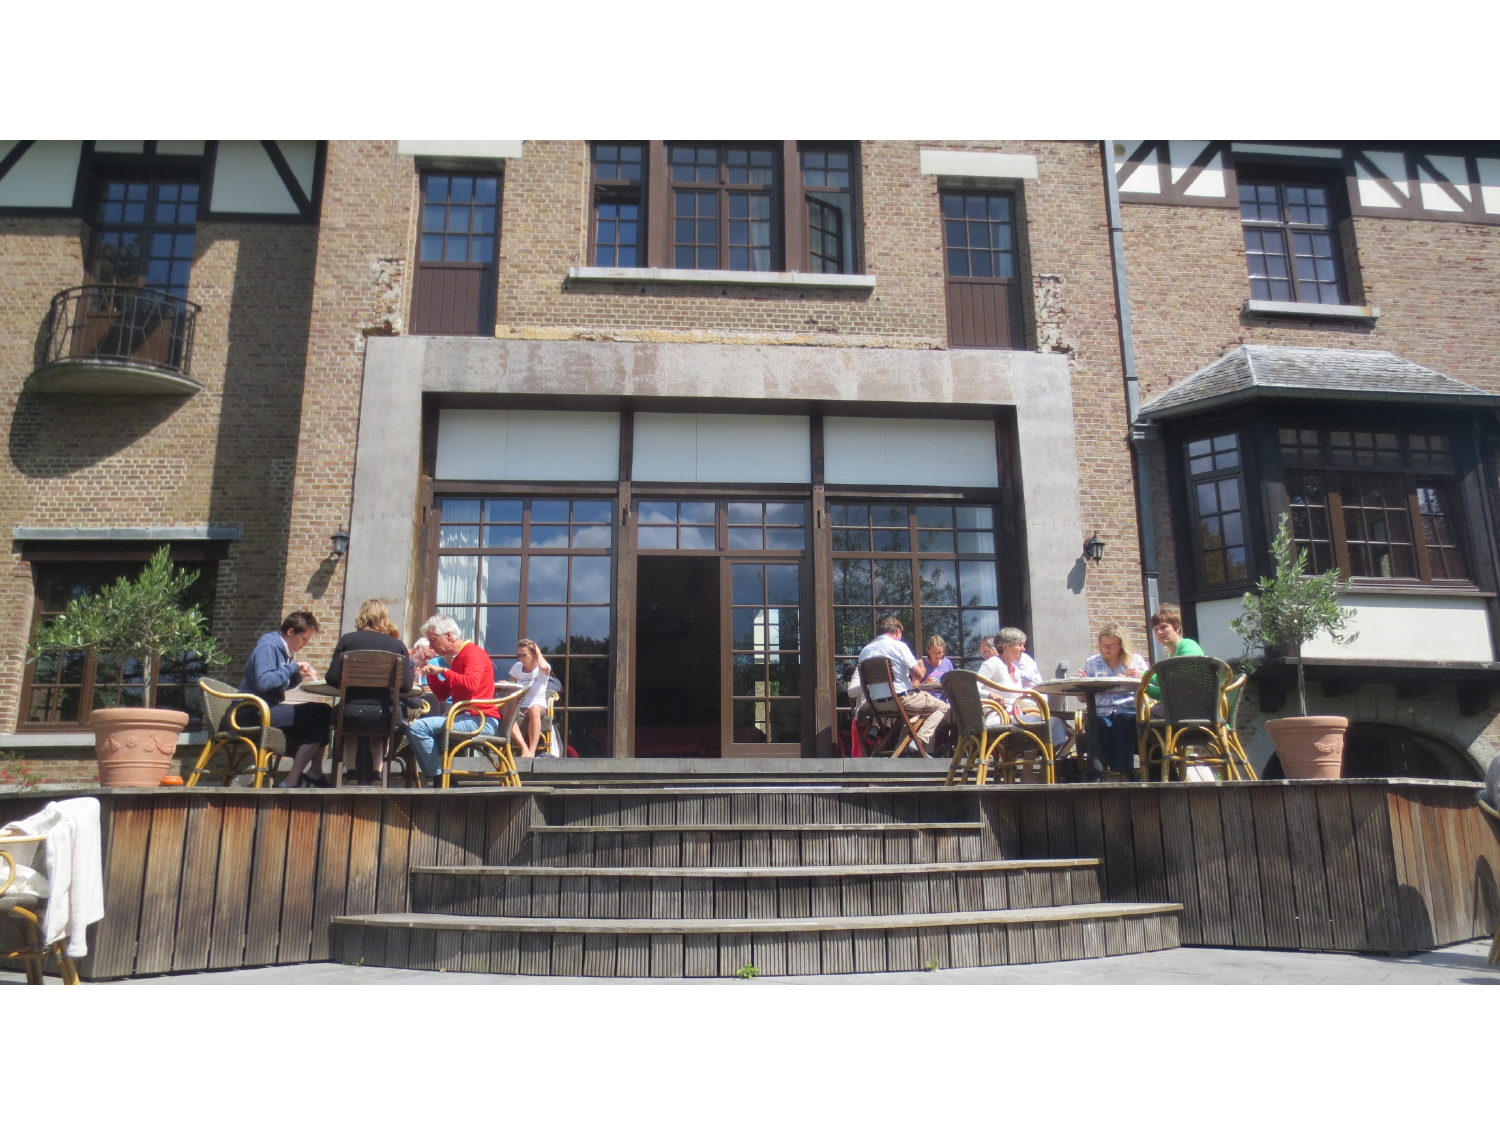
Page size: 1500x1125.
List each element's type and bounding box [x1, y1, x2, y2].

picture [0, 140, 1500, 985]
